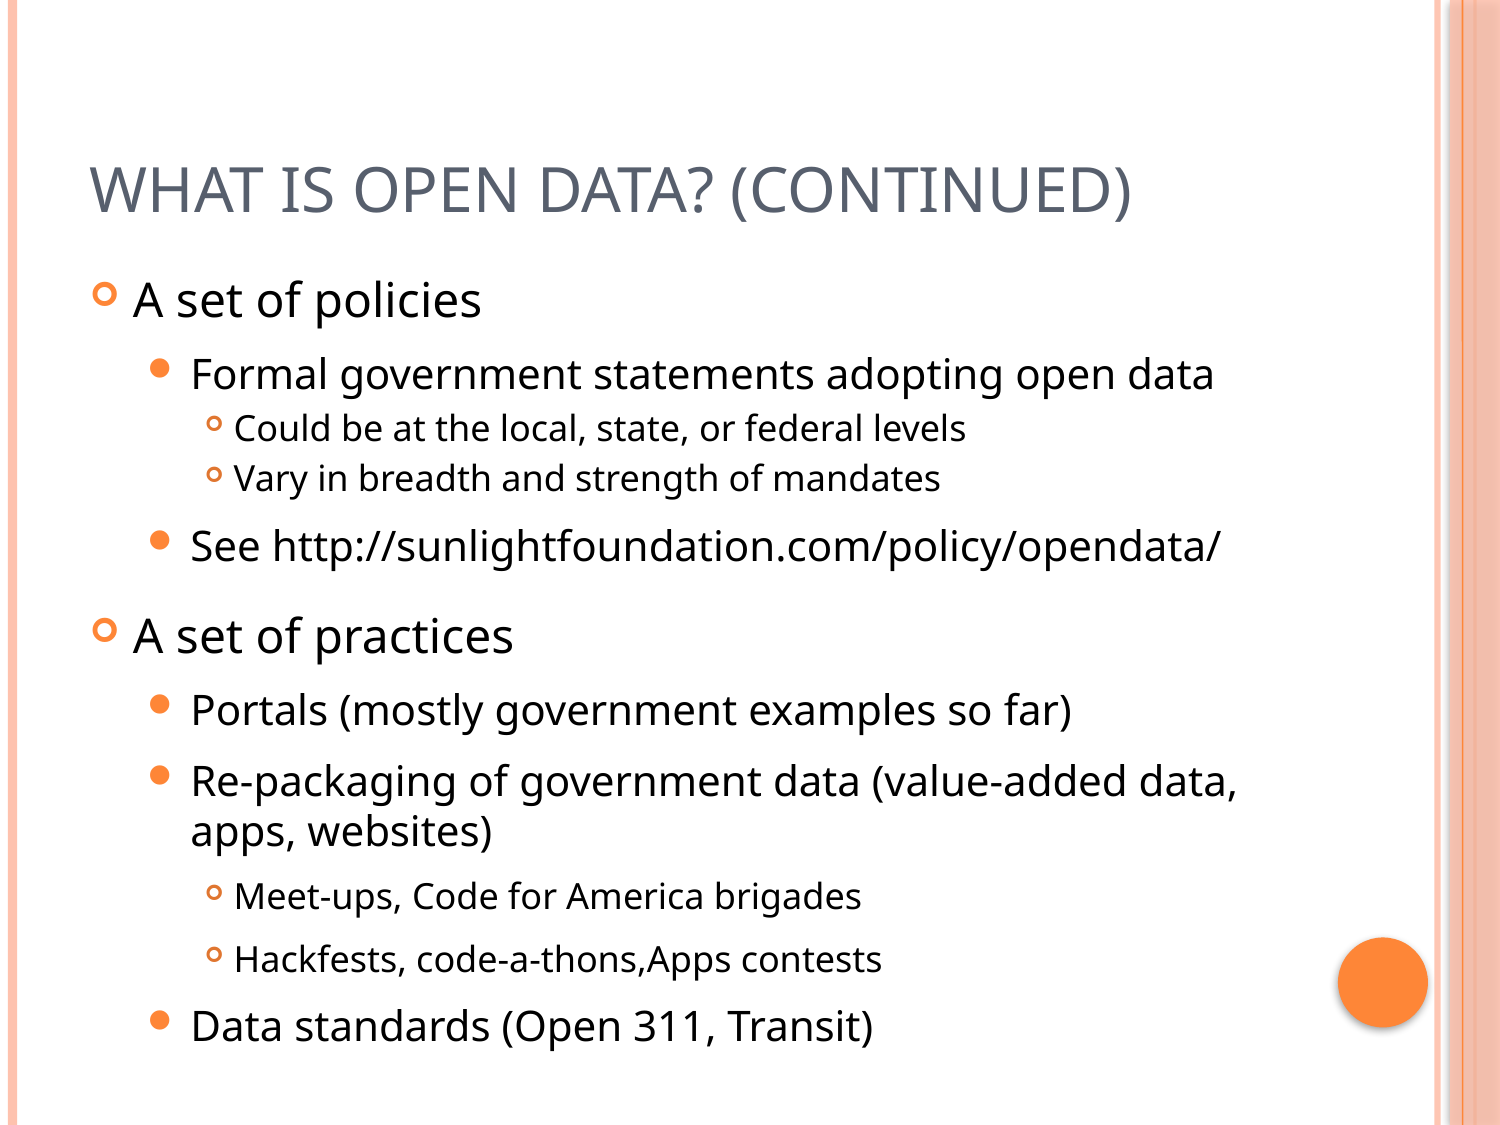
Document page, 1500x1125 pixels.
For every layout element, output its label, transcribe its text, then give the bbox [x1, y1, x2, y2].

list A set of policies Formal government statements adopting open data Could be at the local, state, or federal levels Vary in breadth and strength of mandates See http://sunlightfoundation.com/policy/opendata/ A set of practices Portals (mostly government examples so far) Re-packaging of government data (value-added data, apps, websites) Meet-ups, Code for America brigades Hackfests, code-a-thons,Apps contests Data standards (Open 311, Transit) [75, 262, 1325, 1062]
title What is Open Data? (continued) [75, 45, 1300, 233]
